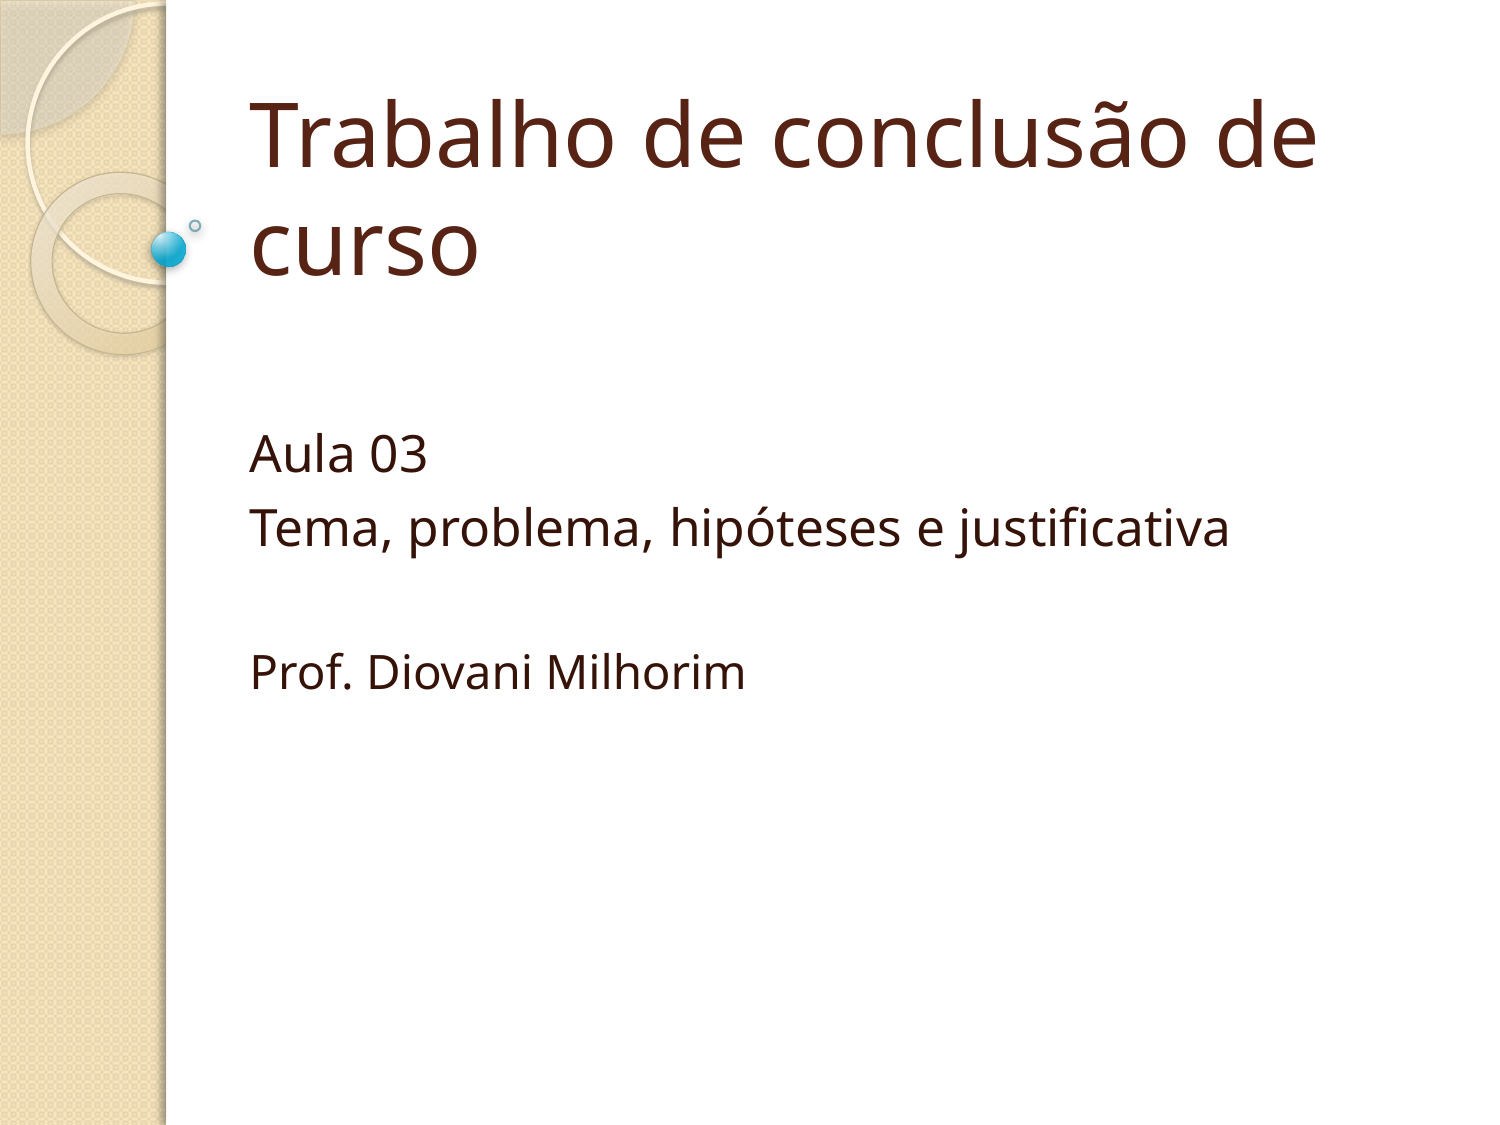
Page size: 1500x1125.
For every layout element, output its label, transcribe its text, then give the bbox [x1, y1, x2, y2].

title Trabalho de conclusão de curso [234, 59, 1450, 301]
subtitle Aula 03 Tema, problema, hipóteses e justificativa Prof. Diovani Milhorim [230, 420, 1446, 709]
